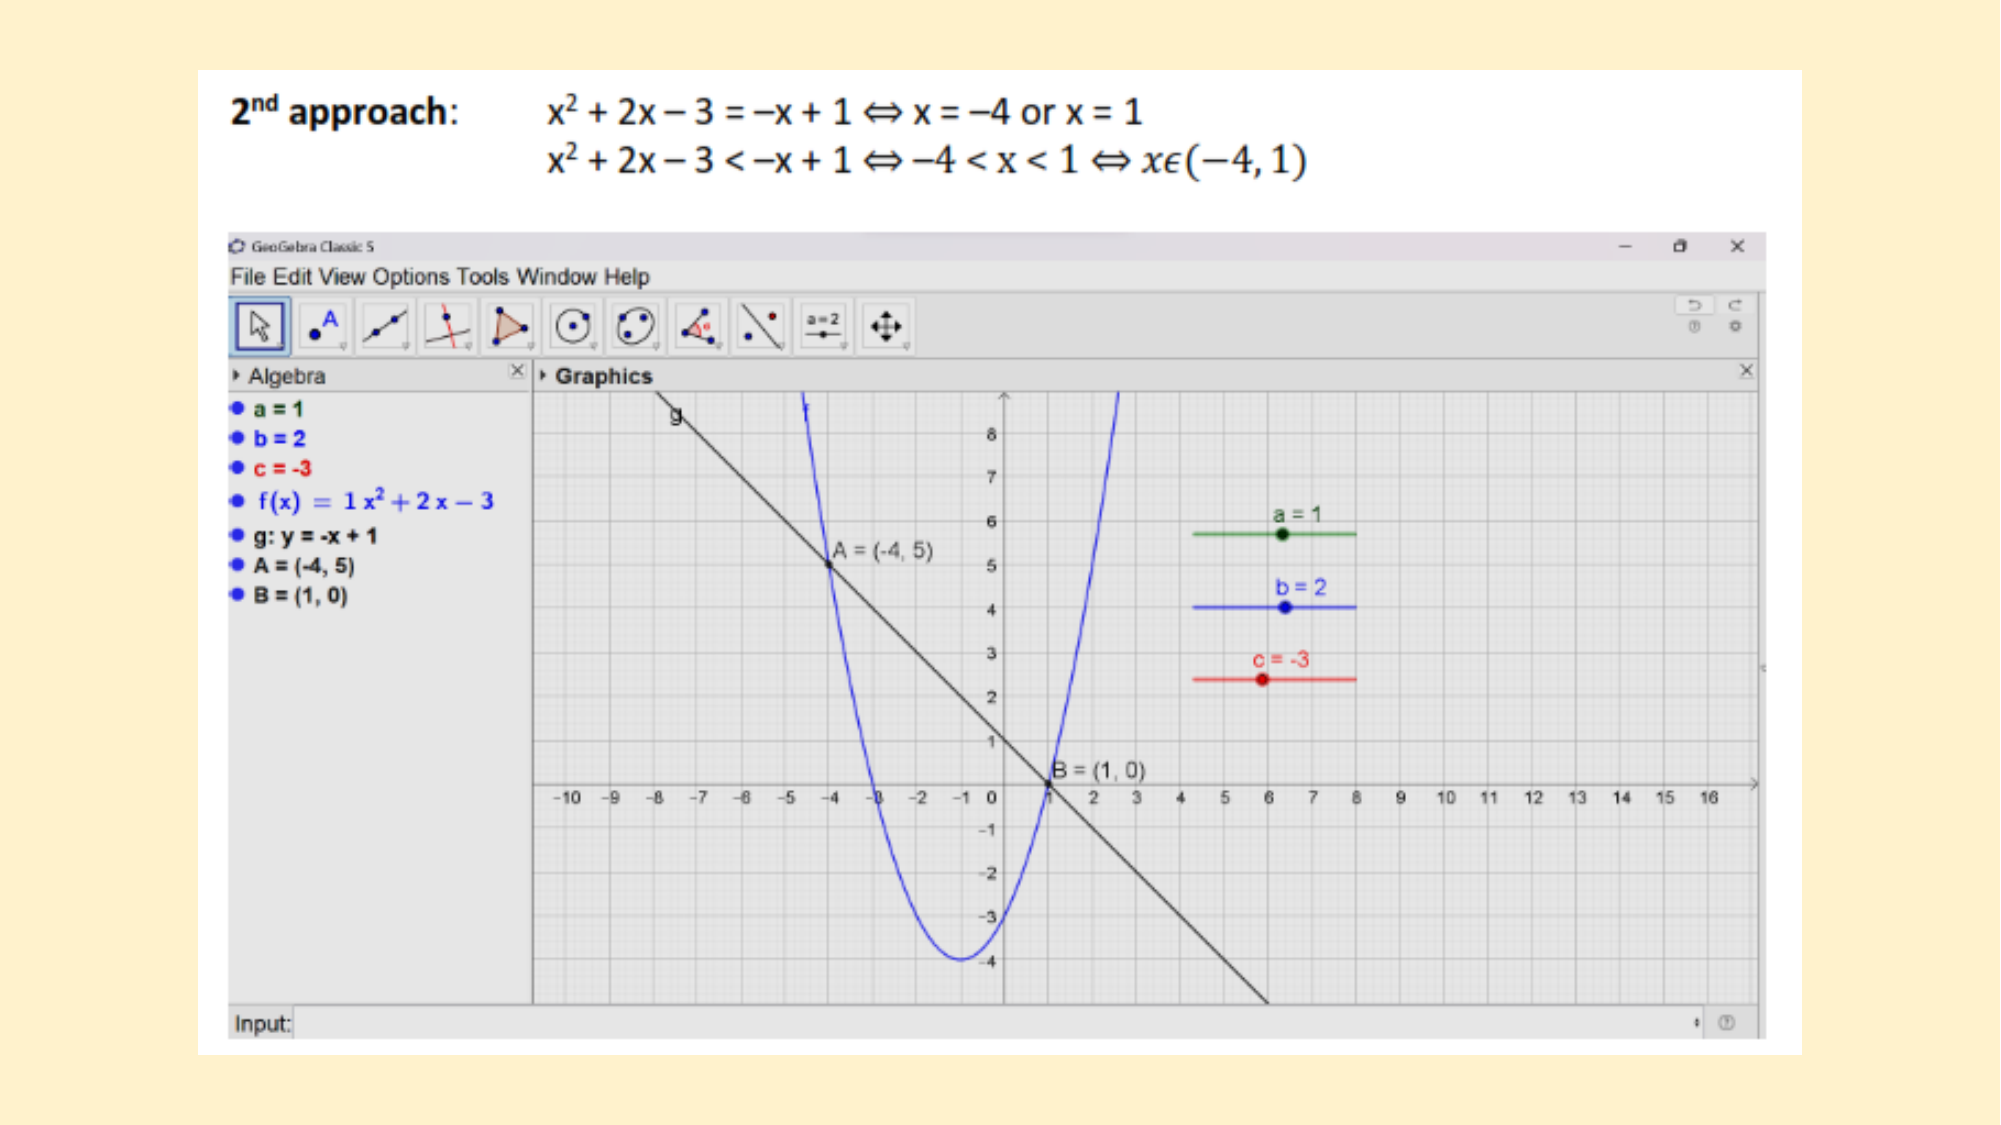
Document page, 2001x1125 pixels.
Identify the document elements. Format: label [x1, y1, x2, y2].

picture [198, 70, 1802, 1055]
